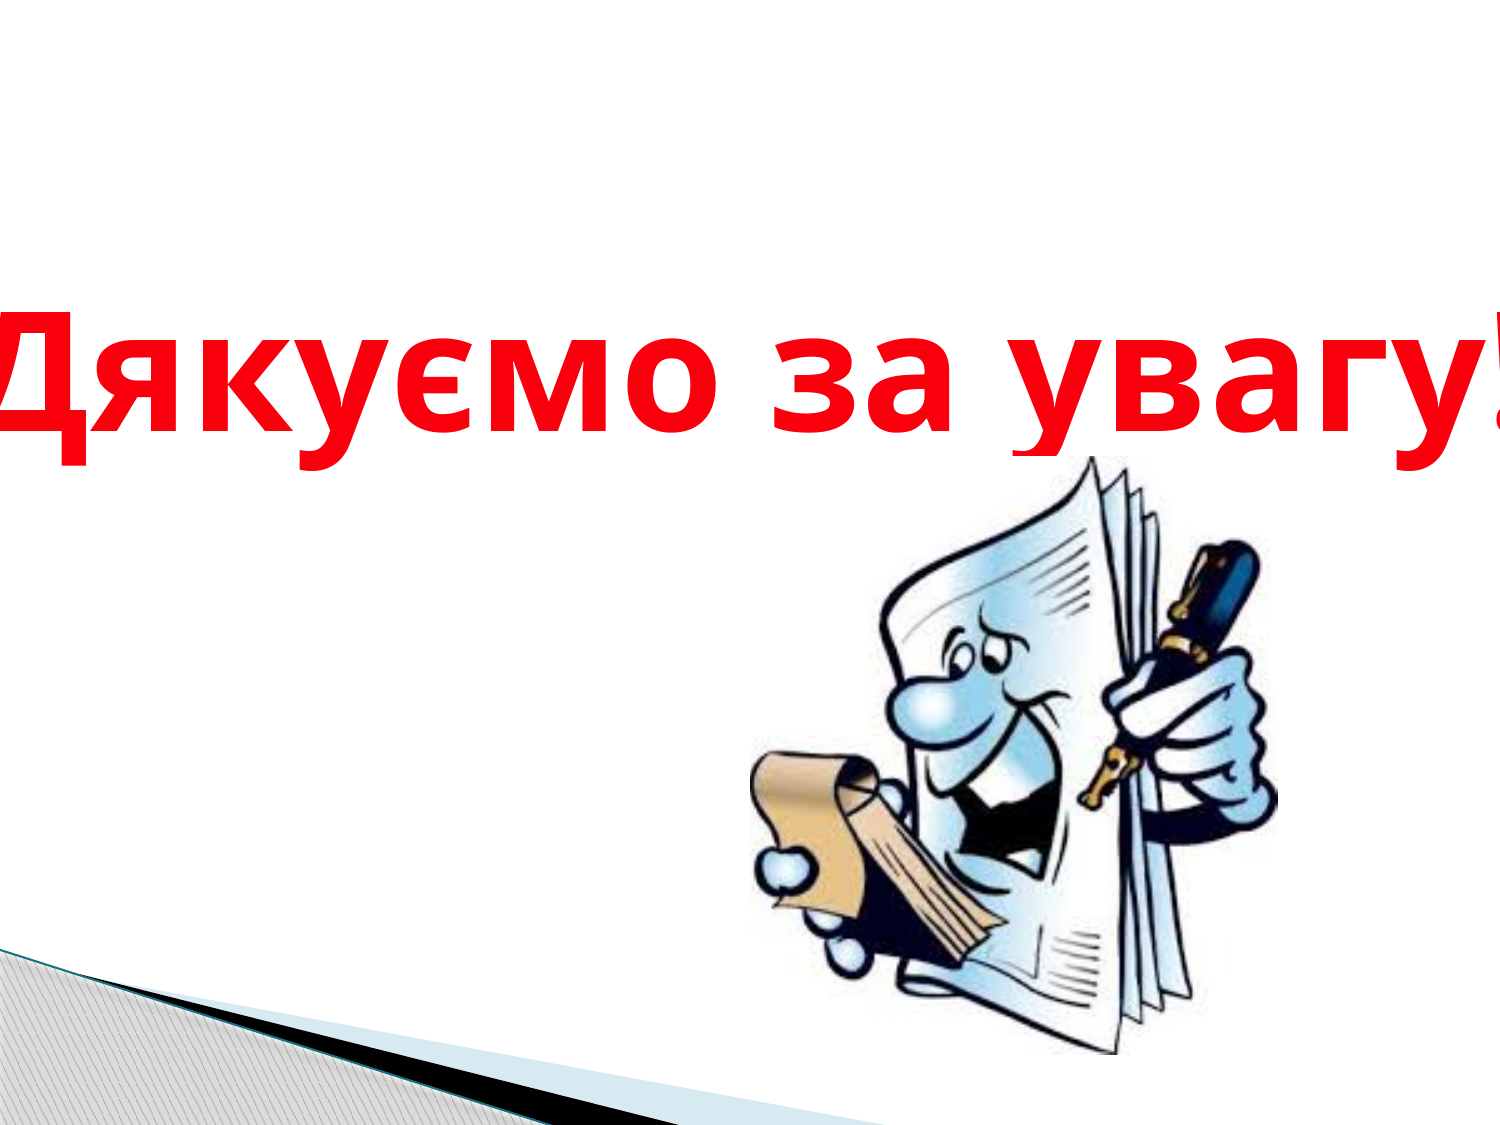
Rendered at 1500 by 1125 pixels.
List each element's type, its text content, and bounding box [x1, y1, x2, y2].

picture [749, 456, 1278, 1055]
text_box Дякуємо за увагу! [0, 257, 1500, 473]
